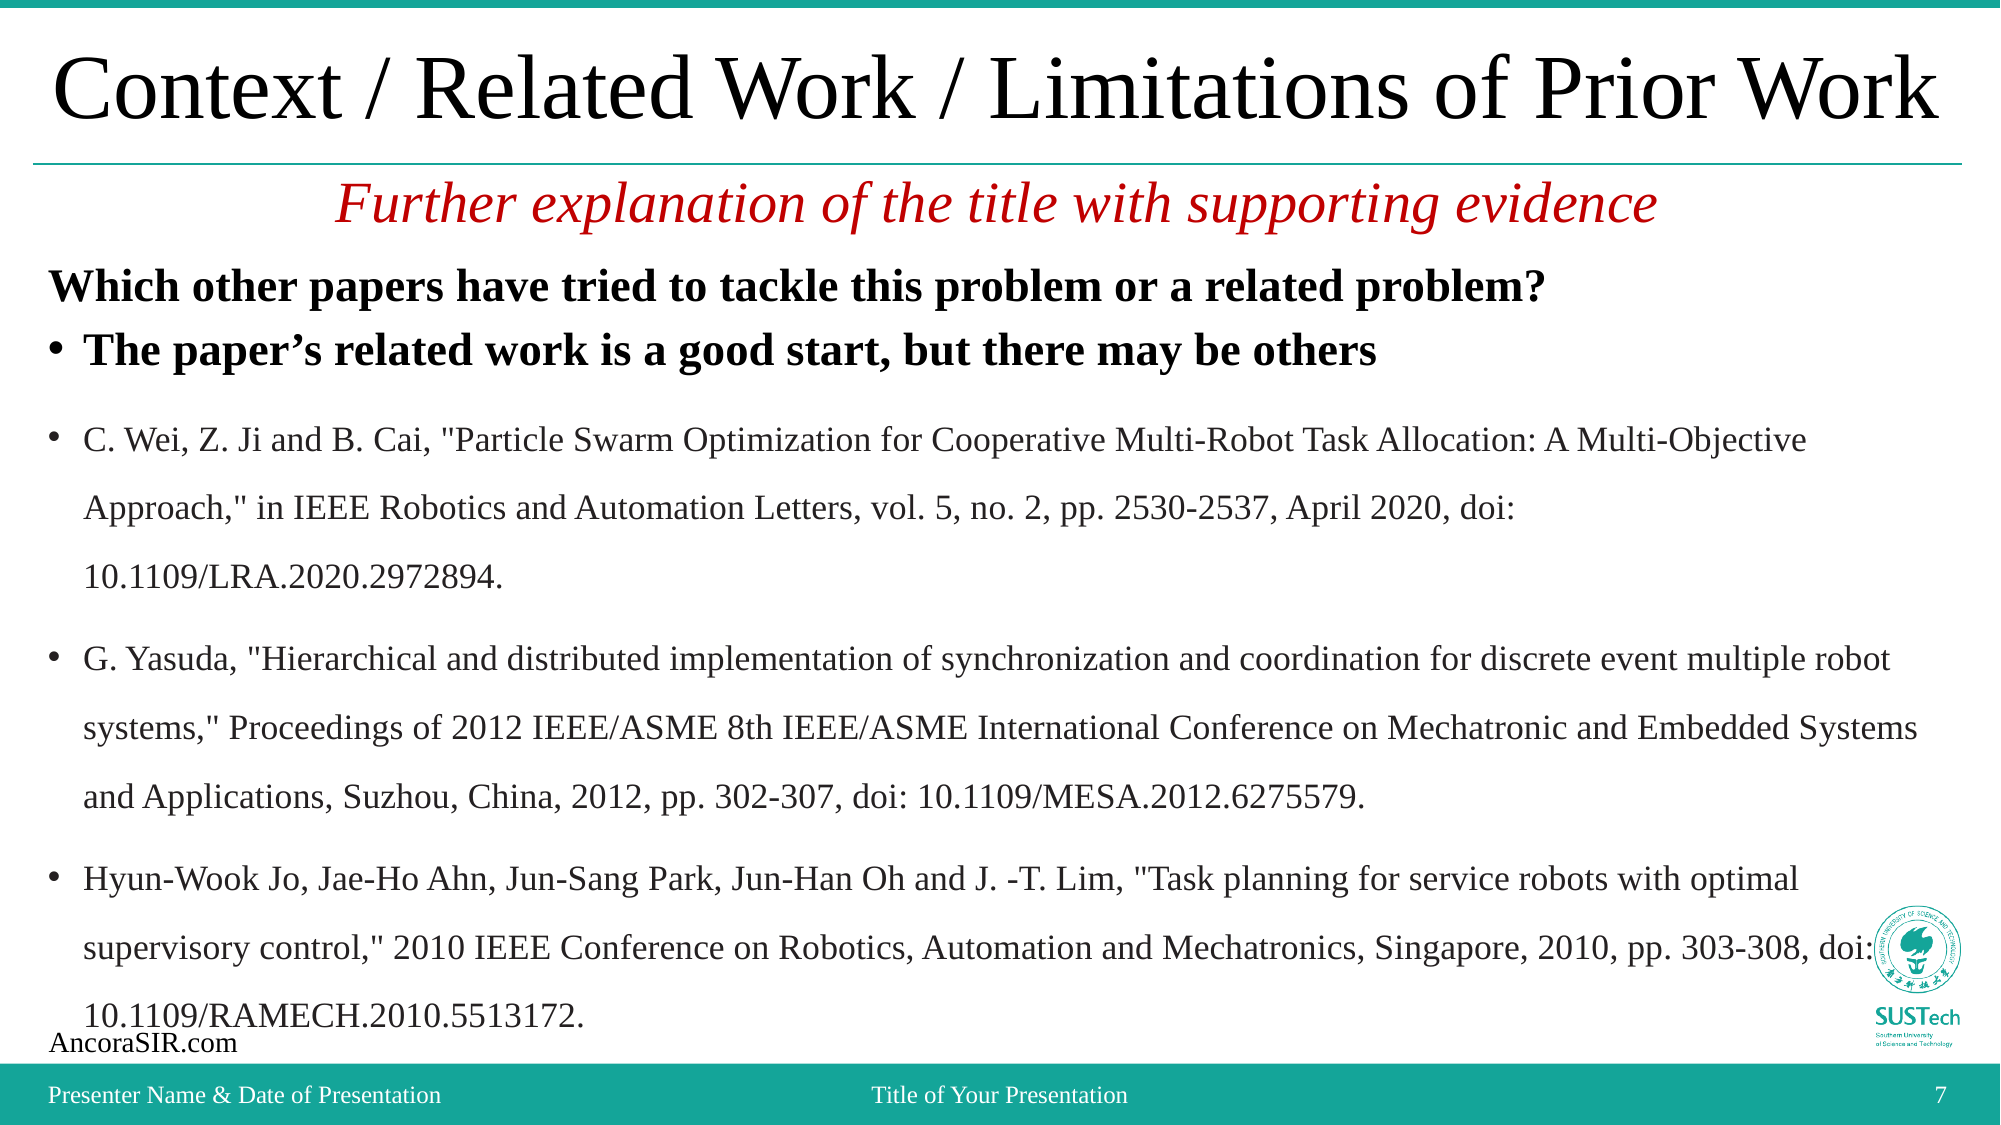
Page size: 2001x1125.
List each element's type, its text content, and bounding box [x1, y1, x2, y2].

list Which other papers have tried to tackle this problem or a related problem? The paper’s related work is a good start, but there may be others C. Wei, Z. Ji and B. Cai, "Particle Swarm Optimization for Cooperative Multi-Robot Task Allocation: A Multi-Objective Approach," in IEEE Robotics and Automation Letters, vol. 5, no. 2, pp. 2530-2537, April 2020, doi: 10.1109/LRA.2020.2972894. G. Yasuda, "Hierarchical and distributed implementation of synchronization and coordination for discrete event multiple robot systems," Proceedings of 2012 IEEE/ASME 8th IEEE/ASME International Conference on Mechatronic and Embedded Systems and Applications, Suzhou, China, 2012, pp. 302-307, doi: 10.1109/MESA.2012.6275579. Hyun-Wook Jo, Jae-Ho Ahn, Jun-Sang Park, Jun-Han Oh and J. -T. Lim, "Task planning for service robots with optimal supervisory control," 2010 IEEE Conference on Robotics, Automation and Mechatronics, Singapore, 2010, pp. 303-308, doi: 10.1109/RAMECH.2010.5513172. [32, 253, 1962, 1052]
list Further explanation of the title with supporting evidence [32, 164, 1963, 249]
slide_number Presenter Name & Date of Presentation [32, 1063, 761, 1124]
slide_number 7 [1238, 1063, 1962, 1124]
title Context / Related Work / Limitations of Prior Work [32, 12, 1962, 164]
footer Title of Your Presentation [761, 1063, 1238, 1124]
